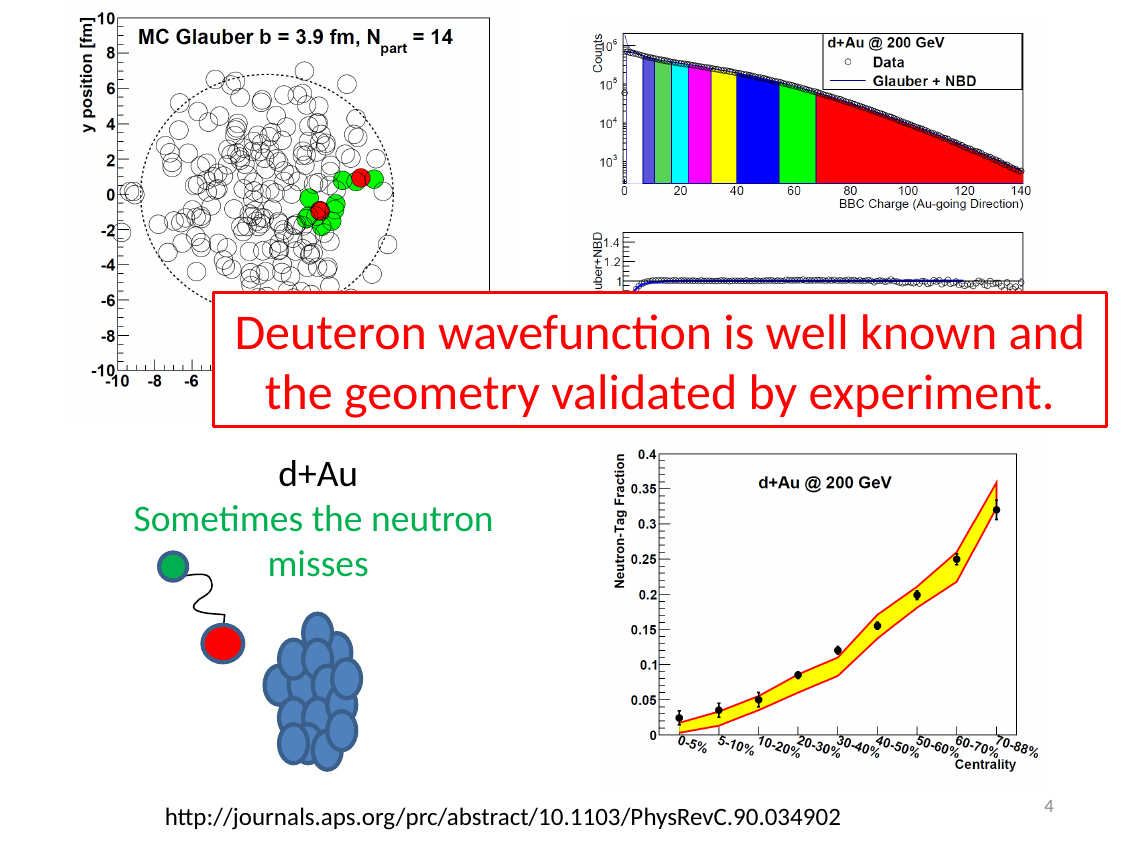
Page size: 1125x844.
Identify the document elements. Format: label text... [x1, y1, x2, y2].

text_box d+Au Sometimes the neutron misses [118, 441, 518, 592]
picture [600, 435, 1048, 793]
slide_number 4 [1003, 782, 1069, 827]
text_box [187, 592, 226, 627]
text_box http://journals.aps.org/prc/abstract/10.1103/PhysRevC.90.034902 [149, 792, 1003, 838]
picture [571, 18, 1041, 410]
text_box [200, 622, 246, 665]
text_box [264, 613, 362, 770]
text_box Deuteron wavefunction is well known and the geometry validated by experiment. [515, 292, 1107, 427]
picture [65, 0, 516, 420]
